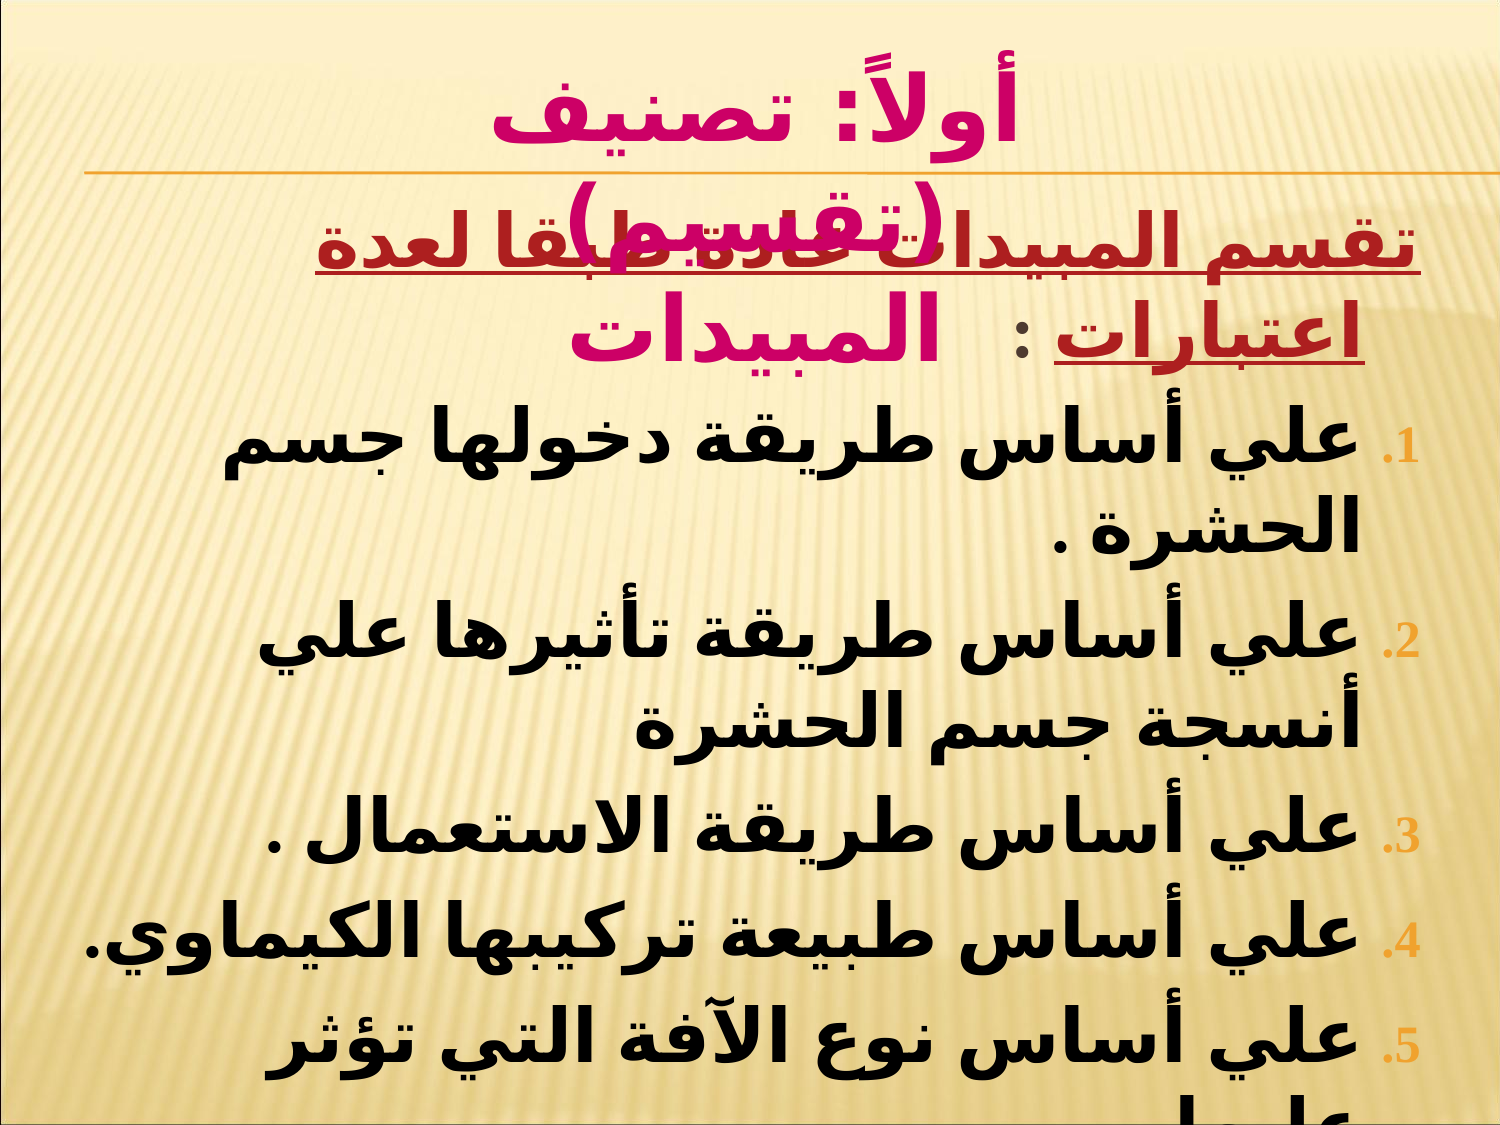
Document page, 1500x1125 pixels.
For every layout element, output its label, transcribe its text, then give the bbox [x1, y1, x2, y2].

picture [1399, 1055, 1410, 1060]
list تقسم المبيدات عادة طبقا لعدة اعتبارات : علي أساس طريقة دخولها جسم الحشرة . علي أساس طريقة تأثيرها علي أنسجة جسم الحشرة علي أساس طريقة الاستعمال . علي أساس طبيعة تركيبها الكيماوي. علي أساس نوع الآفة التي تؤثر عليها. [64, 184, 1436, 1055]
picture [0, 0, 1500, 1125]
text_box أولاً: تصنيف (تقسيم) المبيدات [348, 42, 1164, 388]
